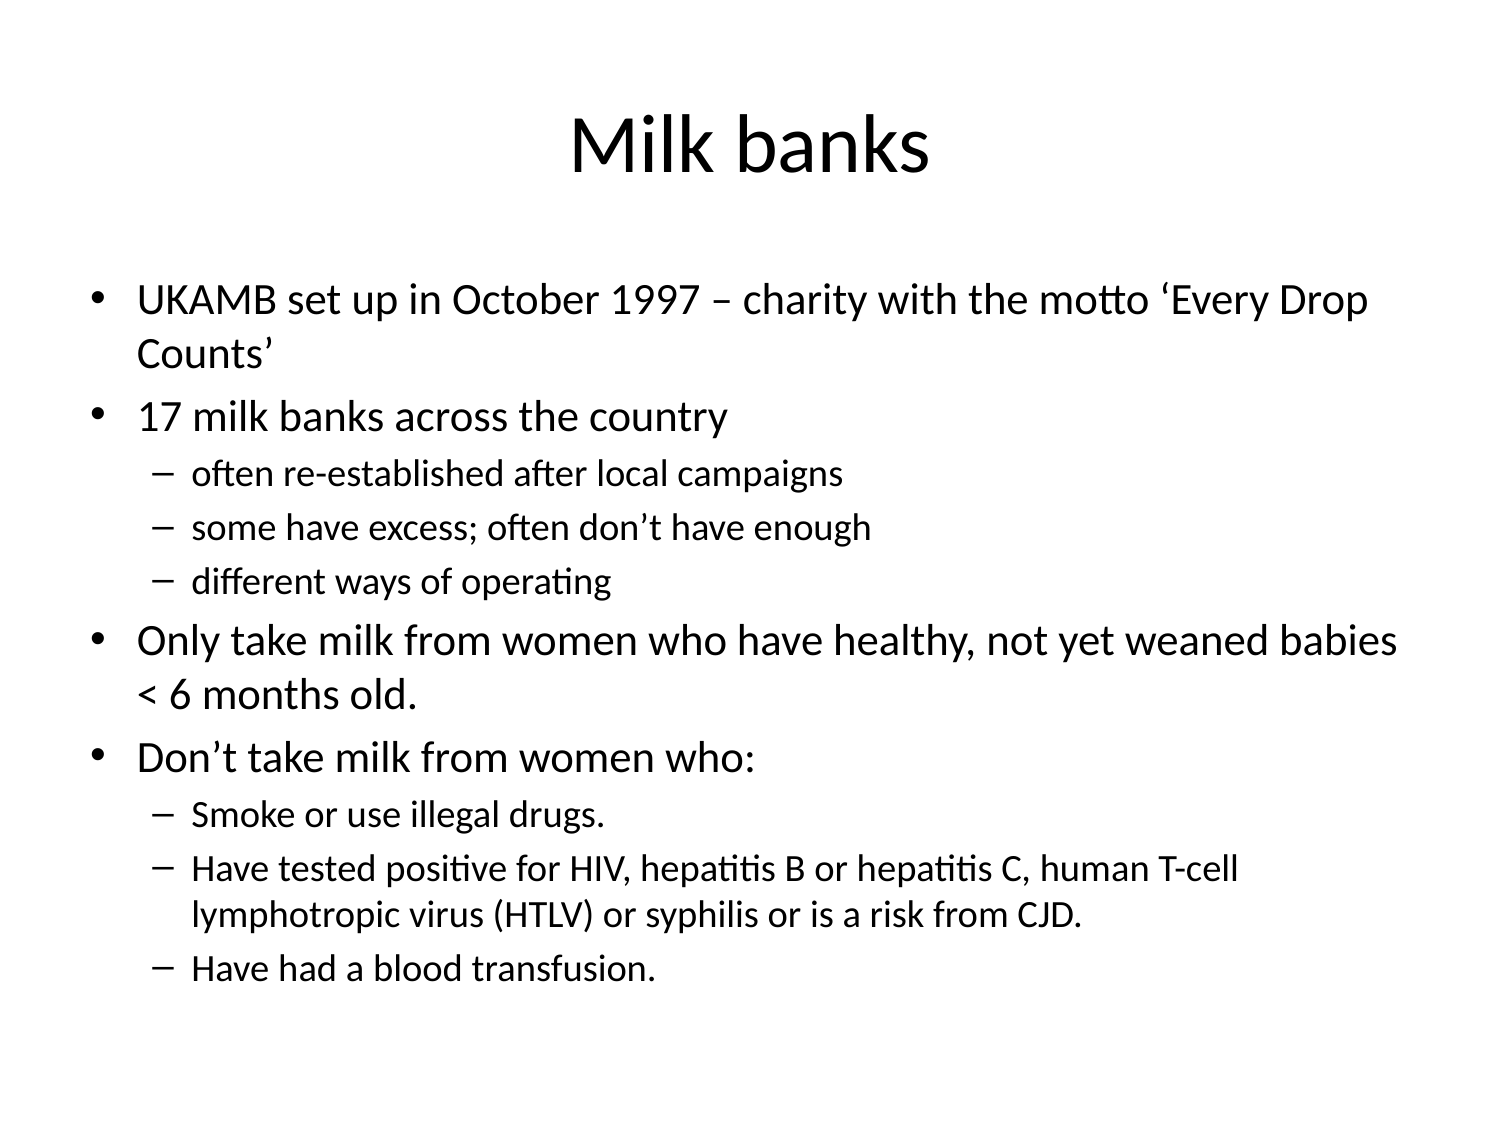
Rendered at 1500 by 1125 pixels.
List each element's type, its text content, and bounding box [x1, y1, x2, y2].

title Milk banks [75, 45, 1425, 233]
list UKAMB set up in October 1997 – charity with the motto ‘Every Drop Counts’ 17 milk banks across the country often re-established after local campaigns some have excess; often don’t have enough different ways of operating Only take milk from women who have healthy, not yet weaned babies < 6 months old. Don’t take milk from women who: Smoke or use illegal drugs. Have tested positive for HIV, hepatitis B or hepatitis C, human T-cell lymphotropic virus (HTLV) or syphilis or is a risk from CJD. Have had a blood transfusion. [75, 262, 1425, 1005]
